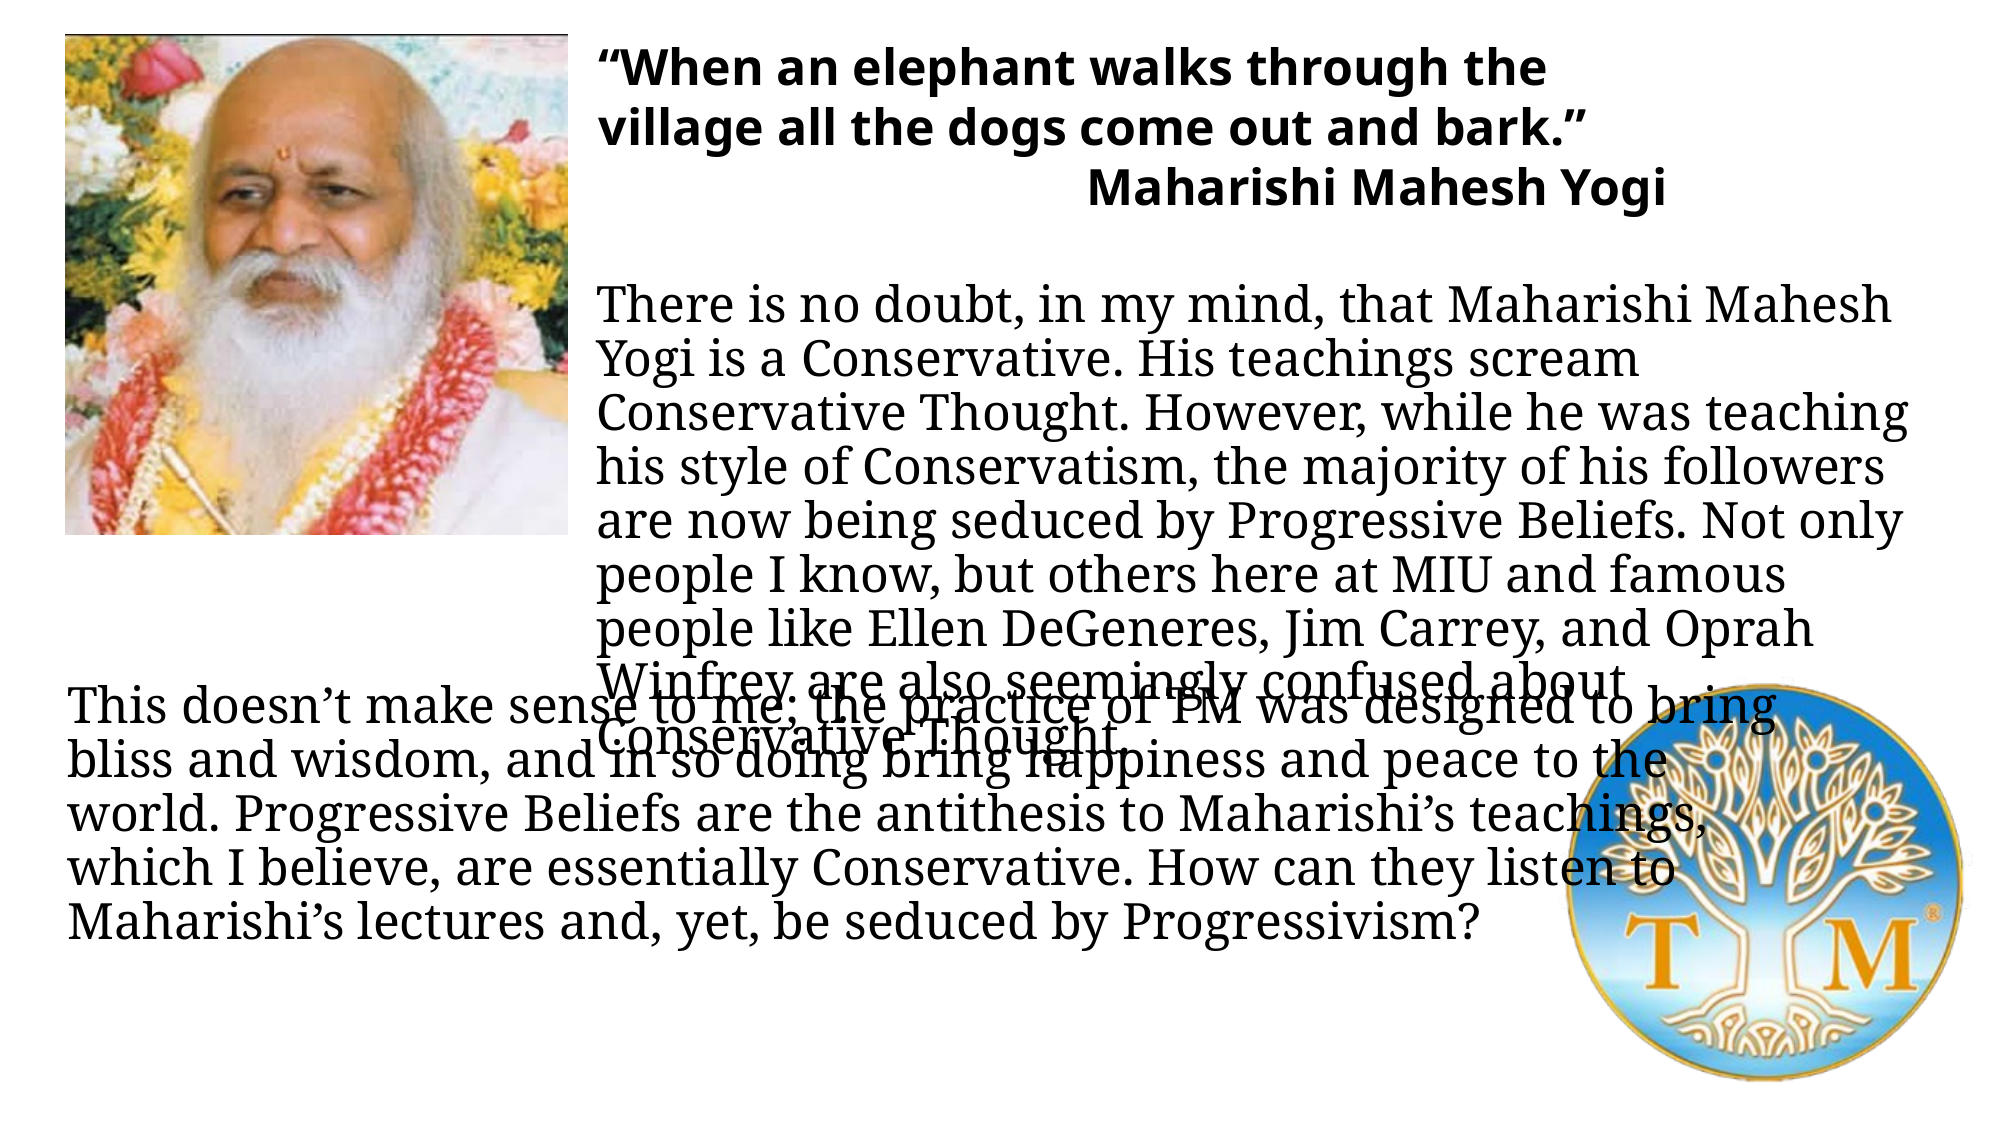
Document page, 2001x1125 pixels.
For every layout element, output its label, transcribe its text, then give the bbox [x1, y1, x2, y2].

text_box There is no doubt, in my mind, that Maharishi Mahesh Yogi is a Conservative. His teachings scream Conservative Thought. However, while he was teaching his style of Conservatism, the majority of his followers are now being seduced by Progressive Beliefs. Not only people I know, but others here at MIU and famous people like Ellen DeGeneres, Jim Carrey, and Oprah Winfrey are also seemingly confused about Conservative Thought. [581, 271, 1936, 675]
picture [1550, 675, 1980, 1095]
text_box This doesn’t make sense to me; the practice of TM was designed to bring bliss and wisdom, and in so doing bring happiness and peace to the world. Progressive Beliefs are the antithesis to Maharishi’s teachings, which I believe, are essentially Conservative. How can they listen to Maharishi’s lectures and, yet, be seduced by Progressivism? [52, 672, 1873, 958]
picture [65, 34, 568, 535]
text_box “When an elephant walks through the village all the dogs come out and bark.” Maharishi Mahesh Yogi [583, 27, 1683, 223]
